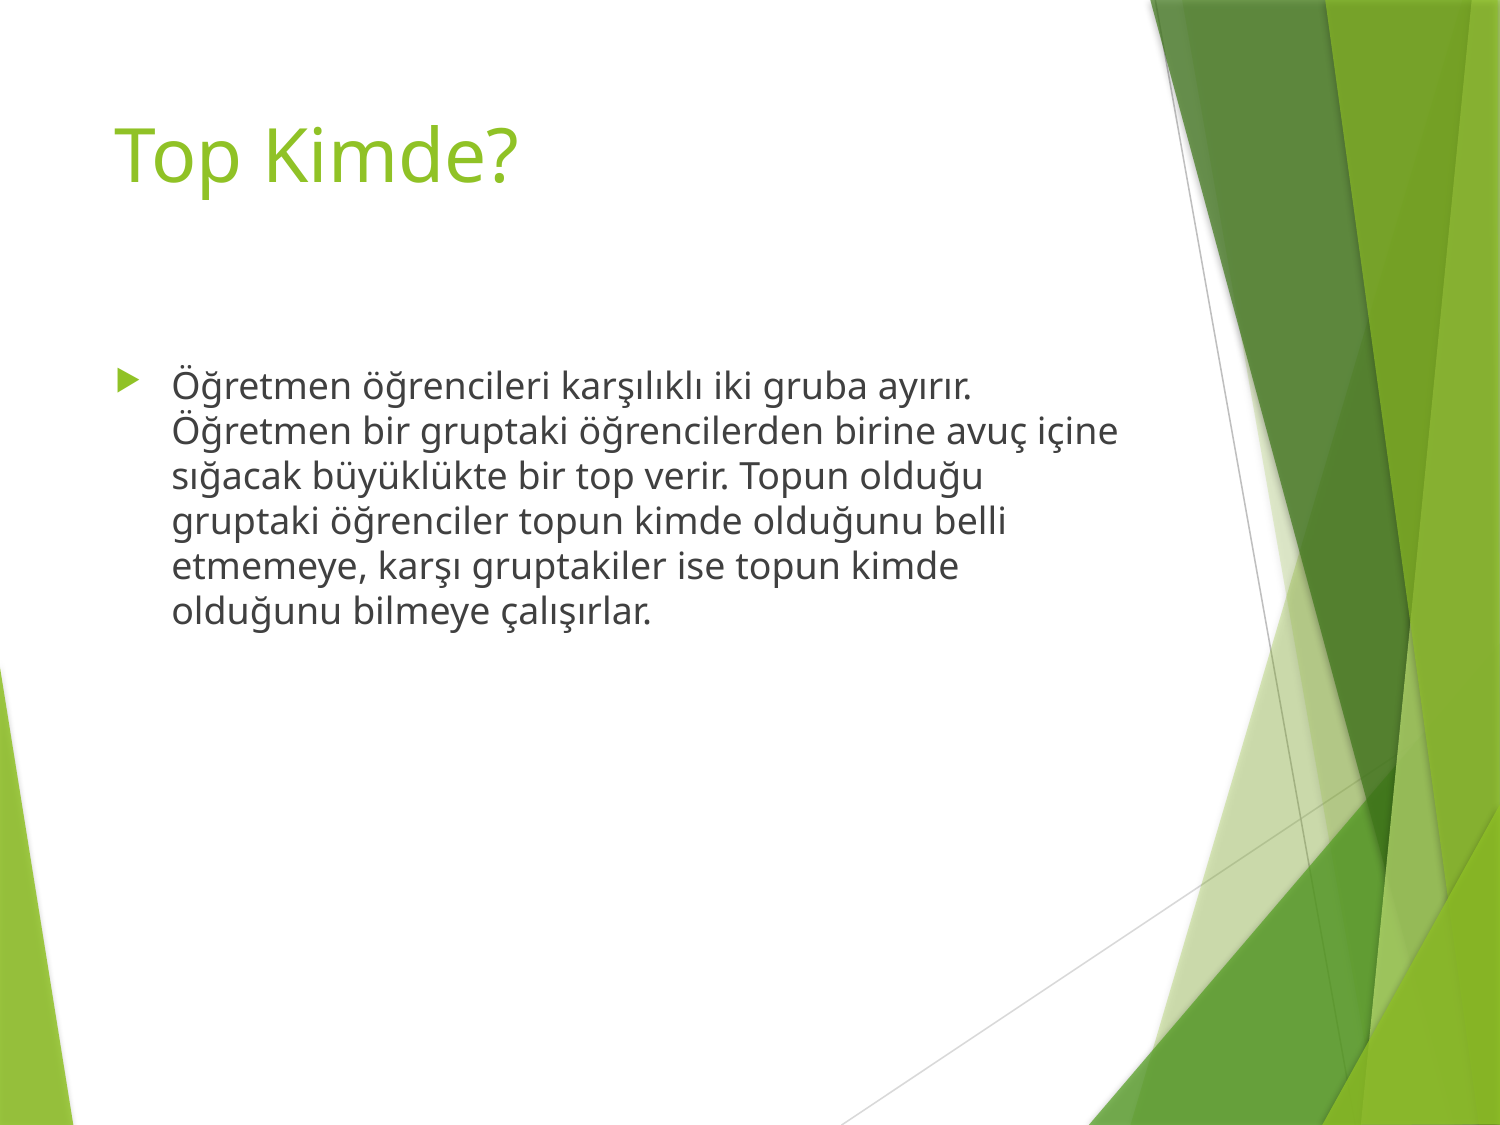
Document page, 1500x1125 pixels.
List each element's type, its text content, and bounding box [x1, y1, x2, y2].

title Top Kimde? [99, 99, 1142, 317]
list Öğretmen öğrencileri karşılıklı iki gruba ayırır. Öğretmen bir gruptaki öğrencilerden birine avuç içine sığacak büyüklükte bir top verir. Topun olduğu gruptaki öğrenciler topun kimde olduğunu belli etmemeye, karşı gruptakiler ise topun kimde olduğunu bilmeye çalışırlar. [99, 354, 1142, 992]
